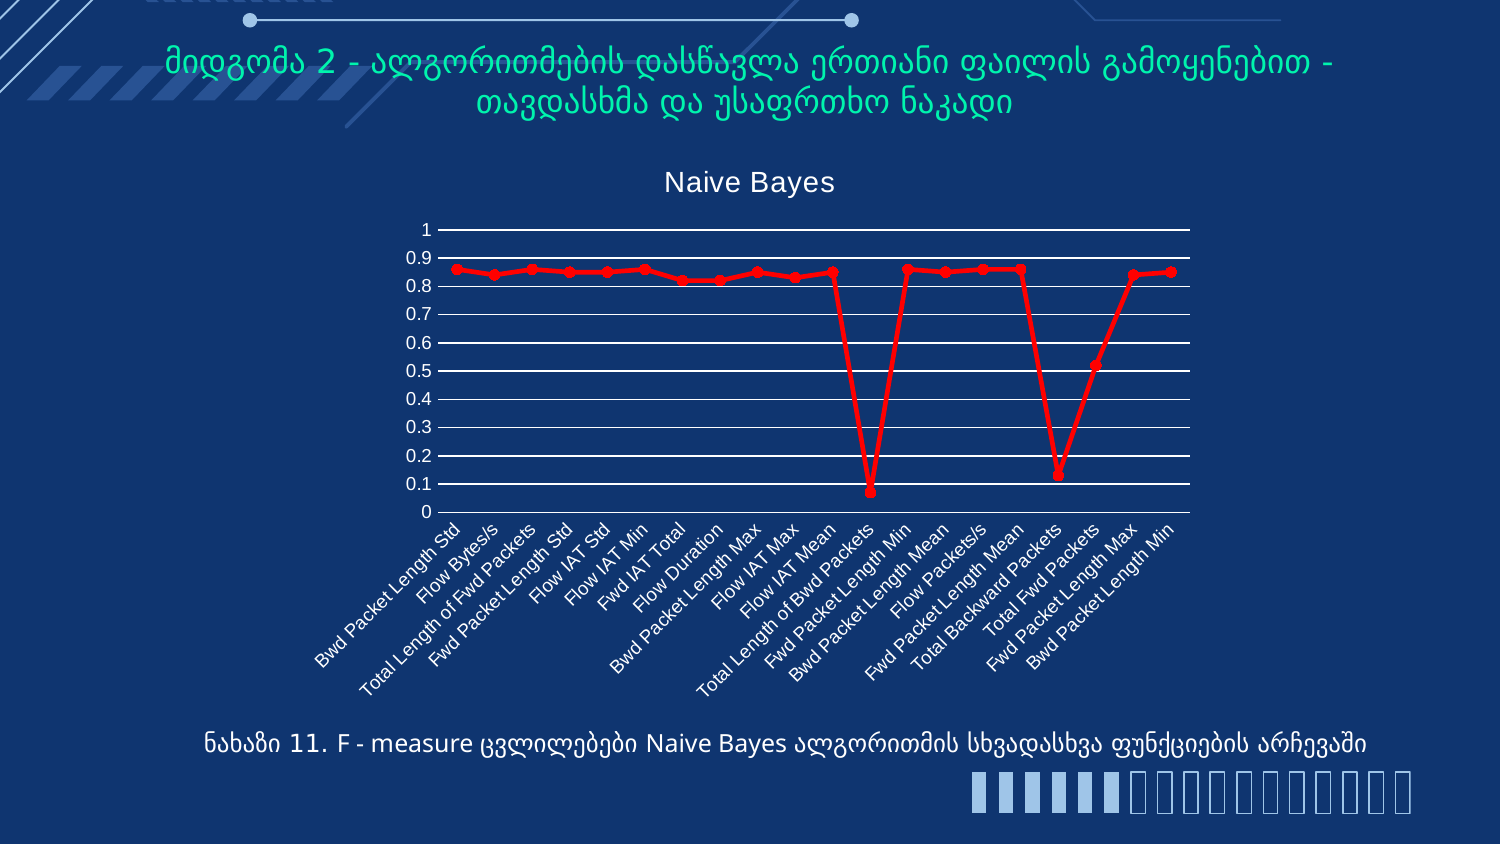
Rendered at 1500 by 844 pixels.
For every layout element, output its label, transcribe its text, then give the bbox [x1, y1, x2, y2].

title მიდგომა 2 - ალგორითმების დასწავლა ერთიანი ფაილის გამოყენებით - თავდასხმა და უსაფრთხო ნაკადი [90, 40, 1410, 138]
text_box ნახაზი 11. F - measure ცვლილებები Naive Bayes ალგორითმის სხვადასხვა ფუნქციების არჩევაში [90, 715, 1482, 765]
chart [291, 137, 1209, 716]
